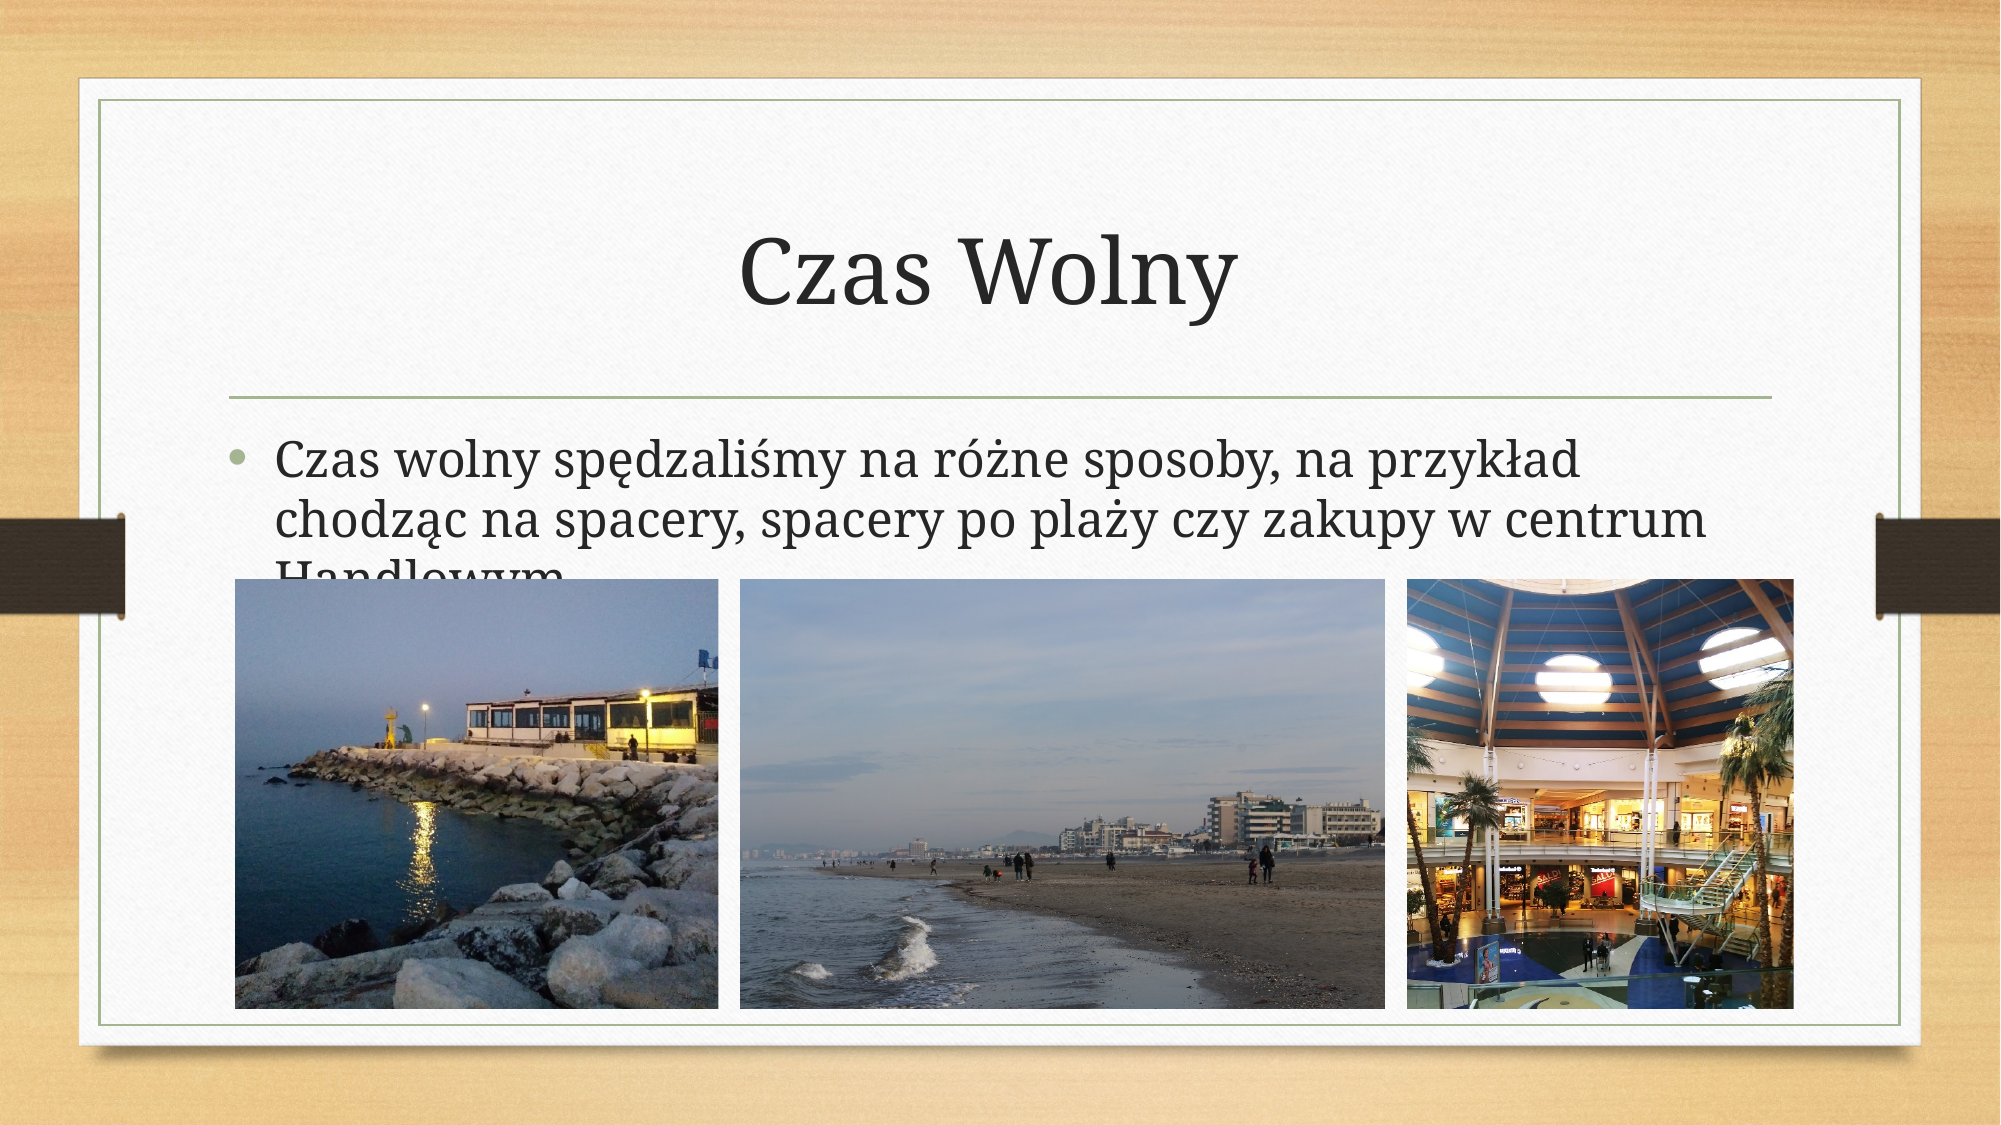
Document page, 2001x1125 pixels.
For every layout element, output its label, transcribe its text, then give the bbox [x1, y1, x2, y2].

picture [0, 0, 2001, 1125]
list Czas wolny spędzaliśmy na różne sposoby, na przykład chodząc na spacery, spacery po plaży czy zakupy w centrum Handlowym [212, 419, 1788, 964]
title Czas Wolny [212, 161, 1788, 375]
